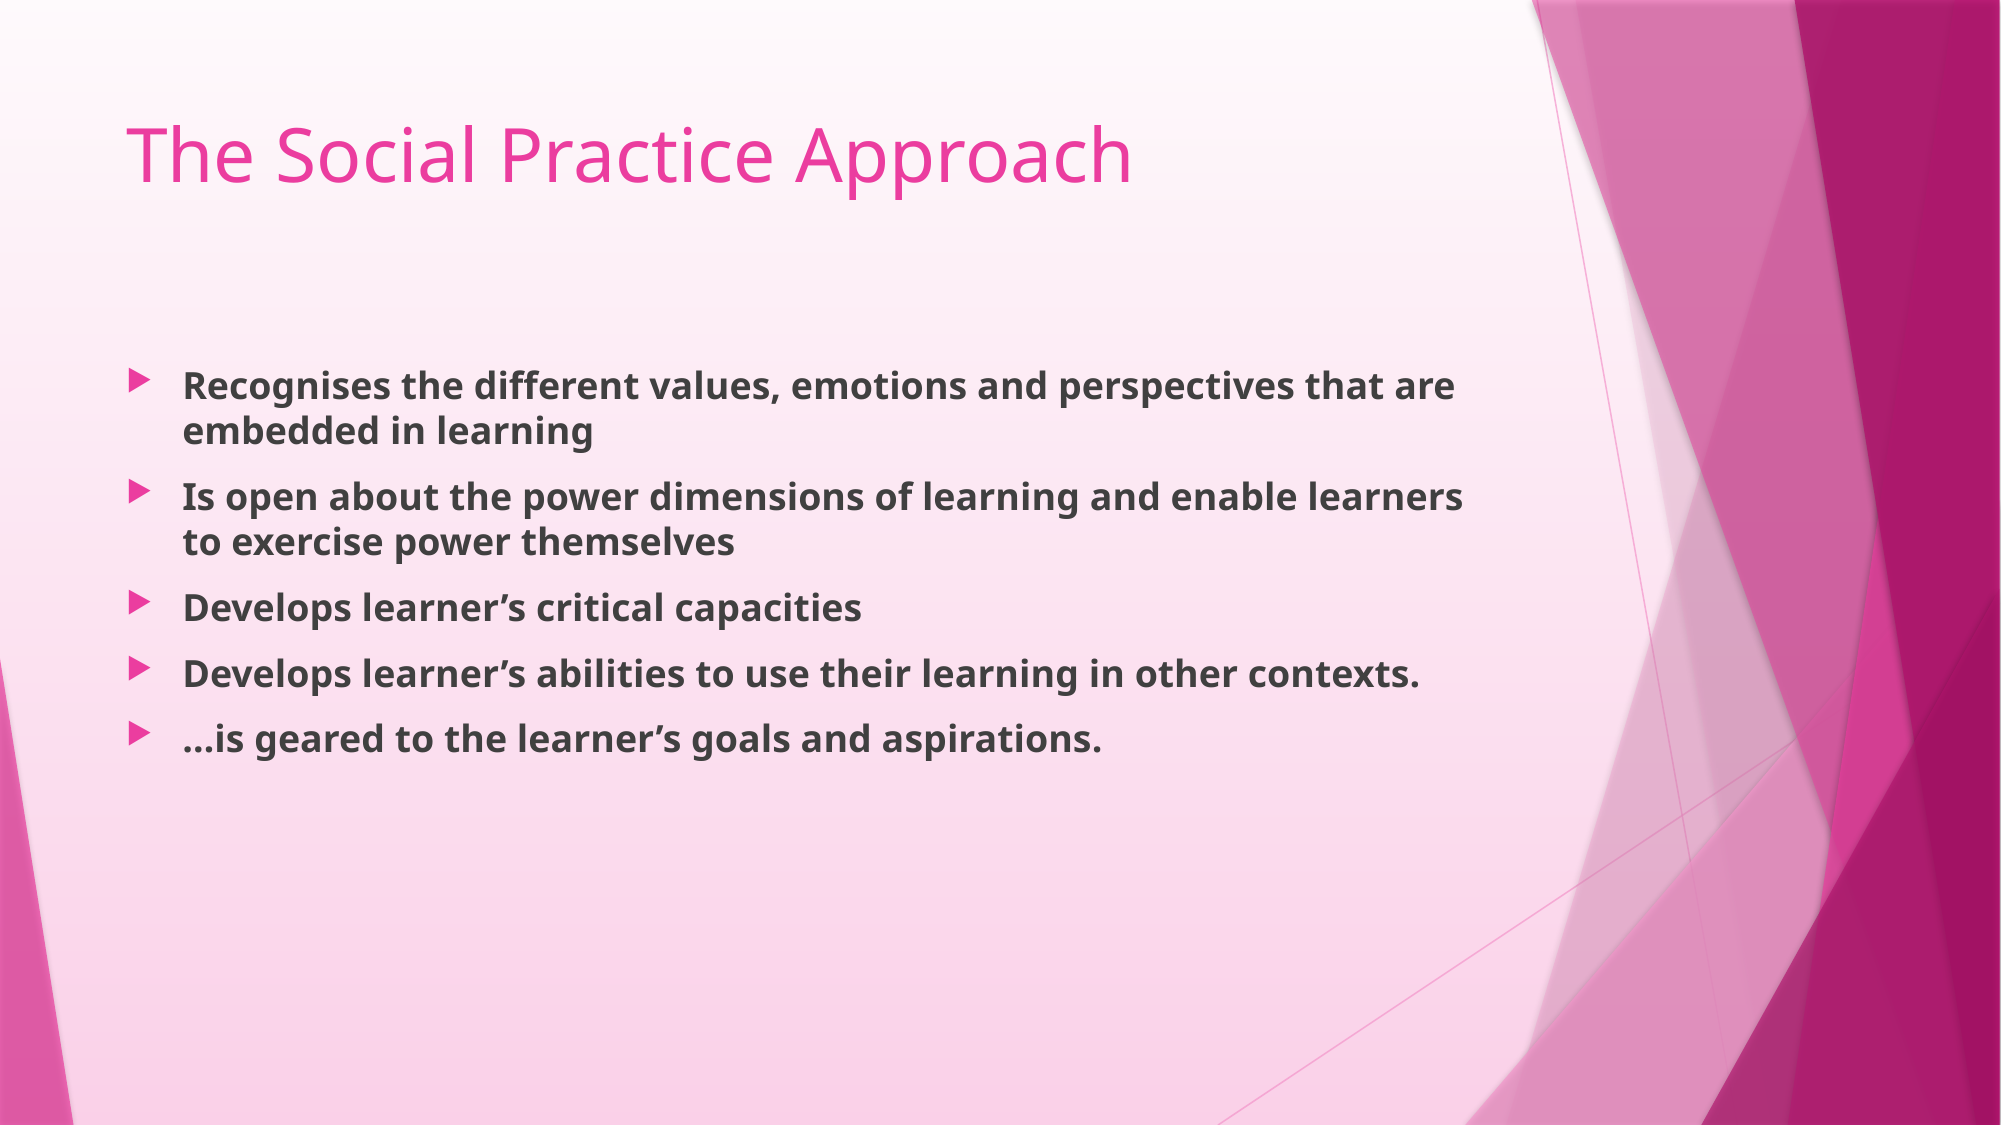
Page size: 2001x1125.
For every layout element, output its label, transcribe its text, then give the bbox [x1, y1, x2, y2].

list Recognises the different values, emotions and perspectives that are embedded in learning Is open about the power dimensions of learning and enable learners to exercise power themselves Develops learner’s critical capacities Develops learner’s abilities to use their learning in other contexts. …is geared to the learner’s goals and aspirations. [111, 354, 1522, 992]
title The Social Practice Approach [111, 99, 1522, 317]
